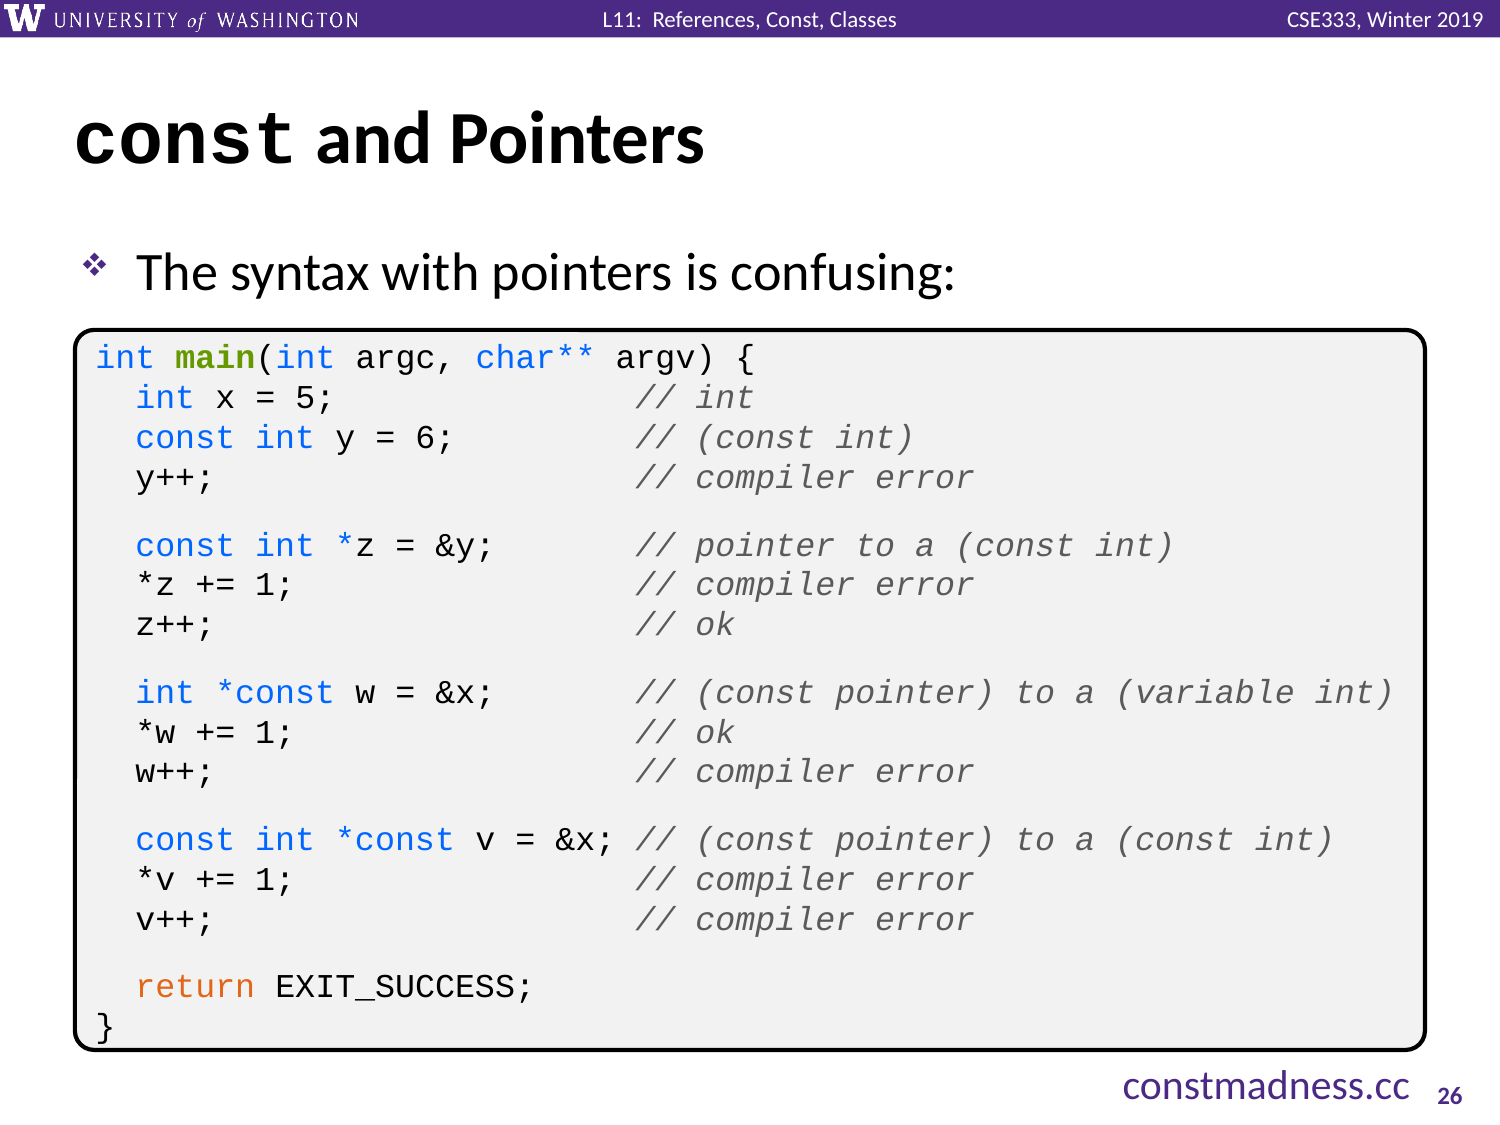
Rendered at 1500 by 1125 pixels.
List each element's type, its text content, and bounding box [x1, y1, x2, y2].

list The syntax with pointers is confusing: [64, 223, 1438, 374]
title const and Pointers [58, 71, 1438, 197]
text_box constmadness.cc [944, 1050, 1425, 1115]
picture [4, 4, 358, 32]
text_box int main(int argc, char** argv) { int x = 5; // int const int y = 6; // (const int) y++; // compiler error const int *z = &y; // pointer to a (const int) *z += 1; // compiler error z++; // ok int *const w = &x; // (const pointer) to a (variable int) *w += 1; // ok w++; // compiler error const int *const v = &x; // (const pointer) to a (const int) *v += 1; // compiler error v++; // compiler error return EXIT_SUCCESS; } [74, 329, 1425, 1050]
slide_number 26 [1400, 1065, 1500, 1125]
